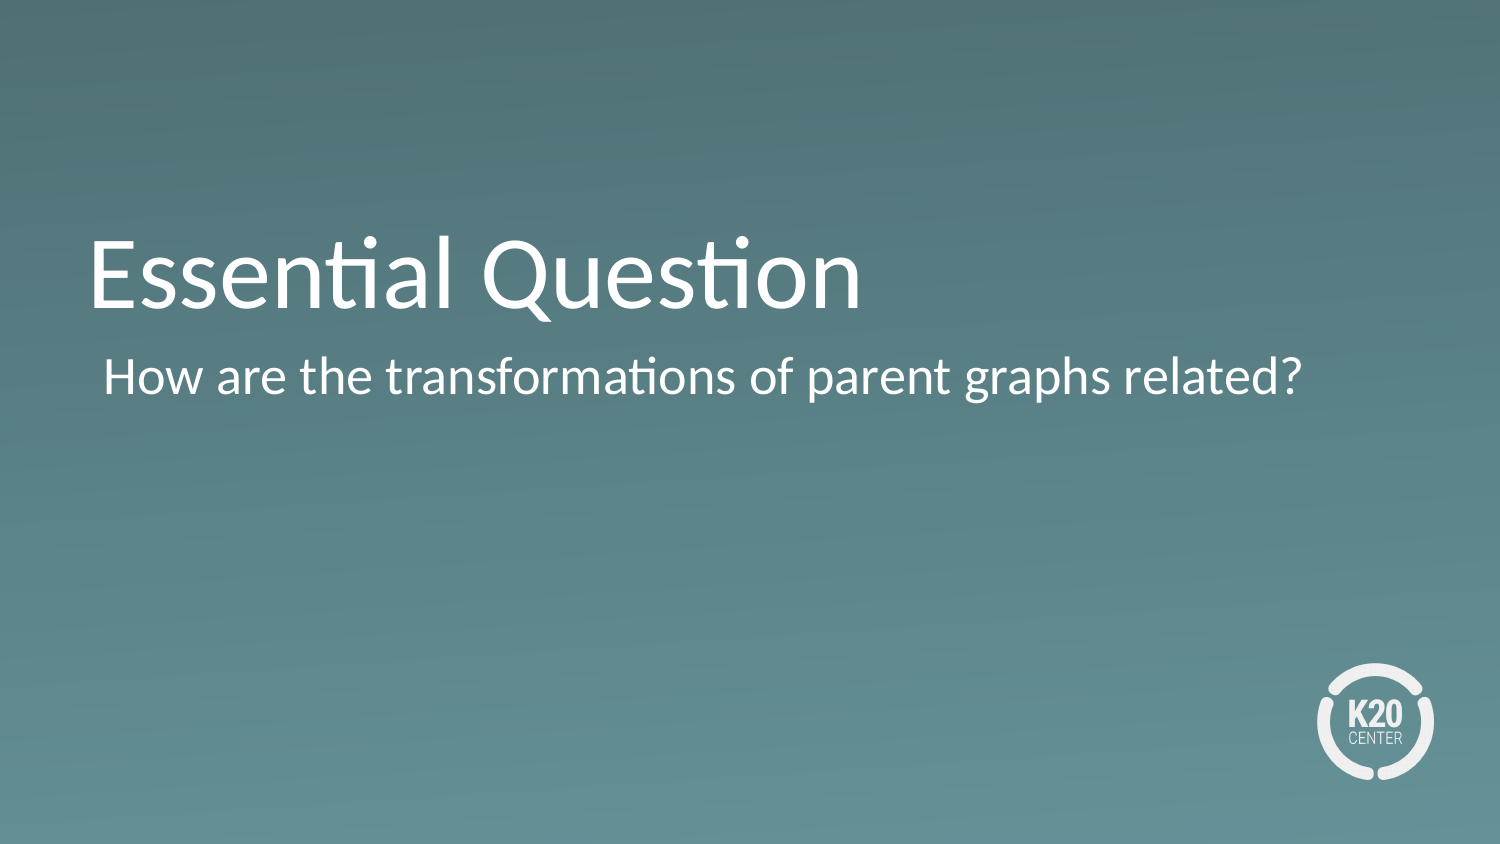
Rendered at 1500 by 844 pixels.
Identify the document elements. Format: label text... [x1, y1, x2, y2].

title Essential Question [86, 161, 1362, 330]
list How are the transformations of parent graphs related? [86, 332, 1362, 722]
